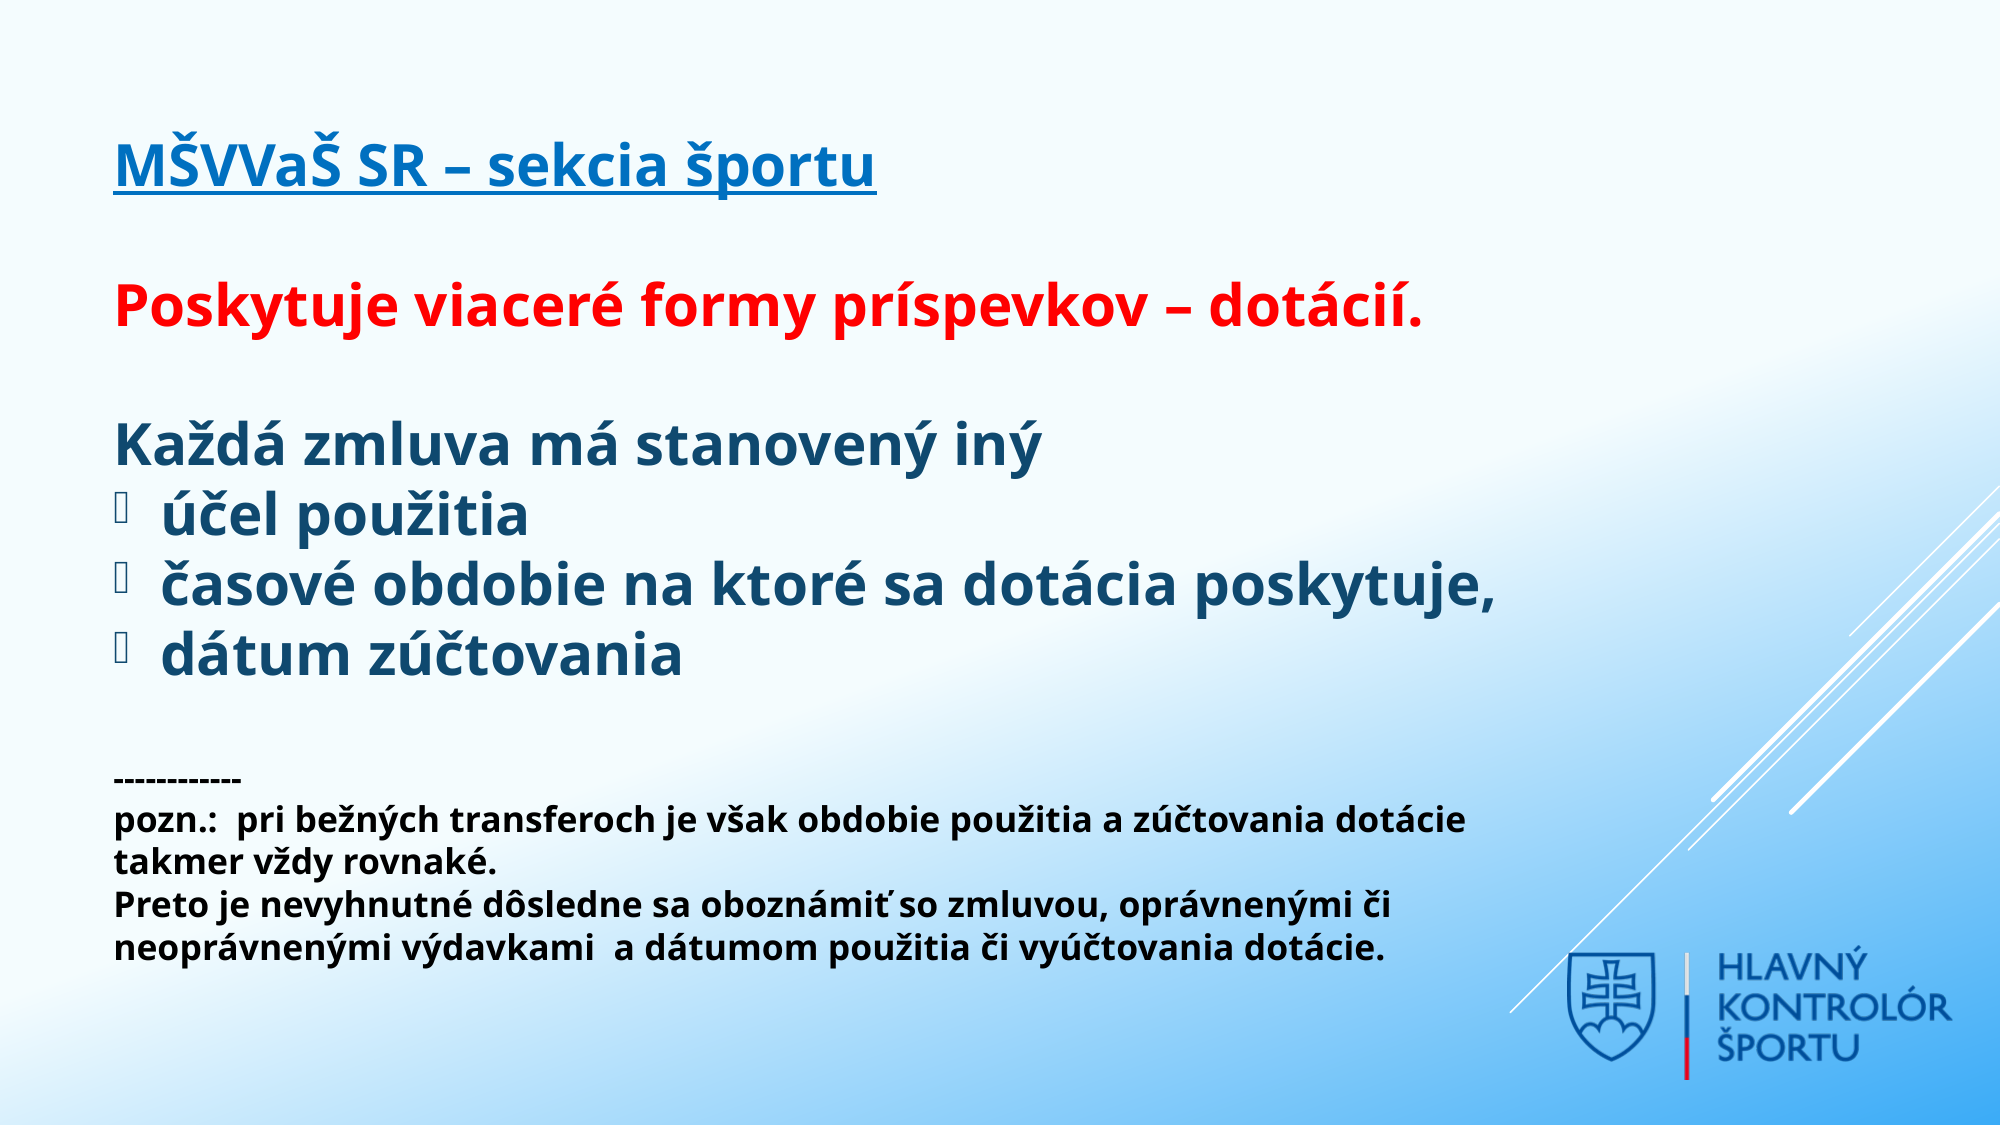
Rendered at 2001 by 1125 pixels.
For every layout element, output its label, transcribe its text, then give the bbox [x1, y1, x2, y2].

list MŠVVaŠ SR – sekcia športu Poskytuje viaceré formy príspevkov – dotácií. Každá zmluva má stanovený iný účel použitia časové obdobie na ktoré sa dotácia poskytuje, dátum zúčtovania ------------ pozn.: pri bežných transferoch je však obdobie použitia a zúčtovania dotácie takmer vždy rovnaké. Preto je nevyhnutné dôsledne sa oboznámiť so zmluvou, oprávnenými či neoprávnenými výdavkami a dátumom použitia či vyúčtovania dotácie. [98, 112, 1568, 983]
picture [1566, 945, 1953, 1080]
